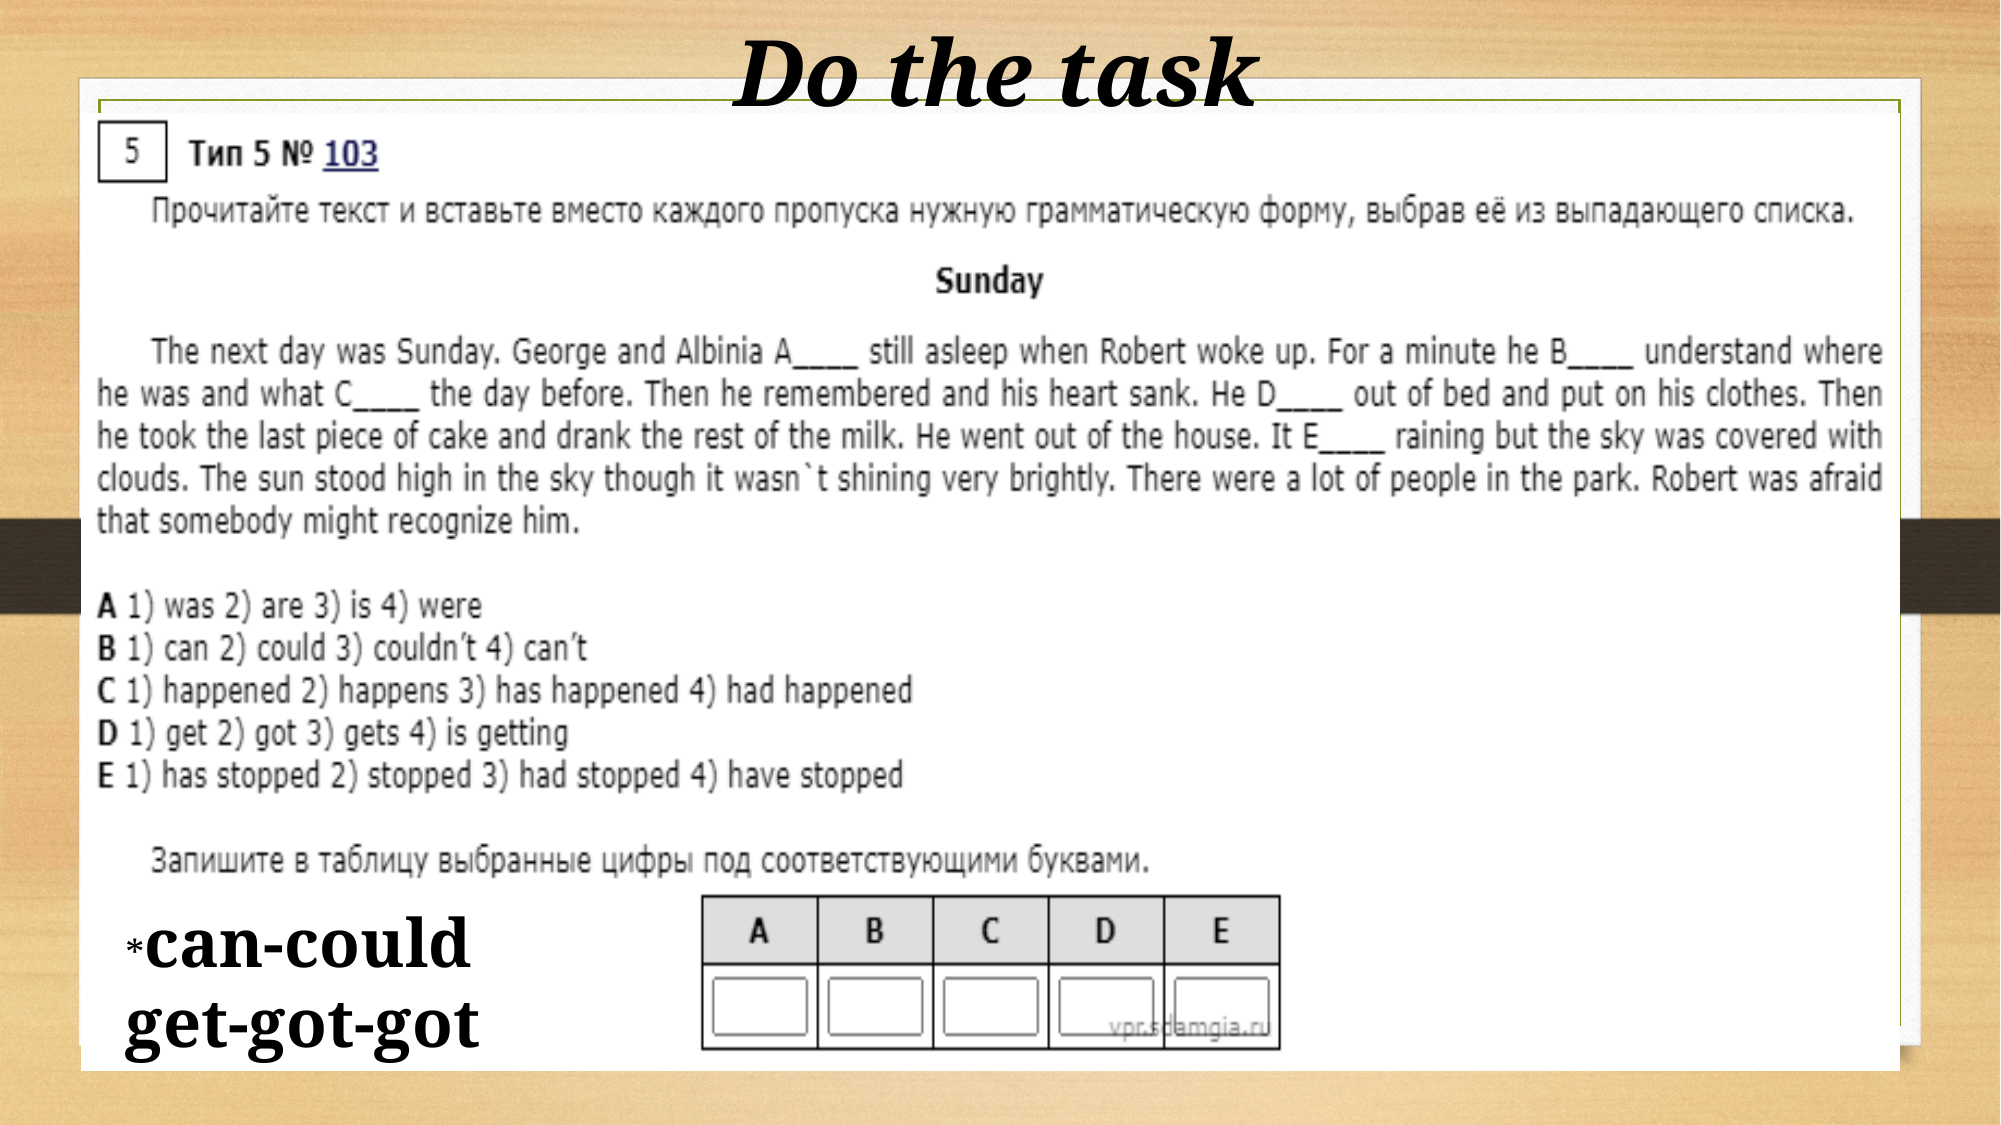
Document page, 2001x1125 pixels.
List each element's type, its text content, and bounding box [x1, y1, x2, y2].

text_box Do the task [619, 7, 1373, 113]
picture [0, 0, 2001, 1125]
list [81, 113, 1901, 1071]
